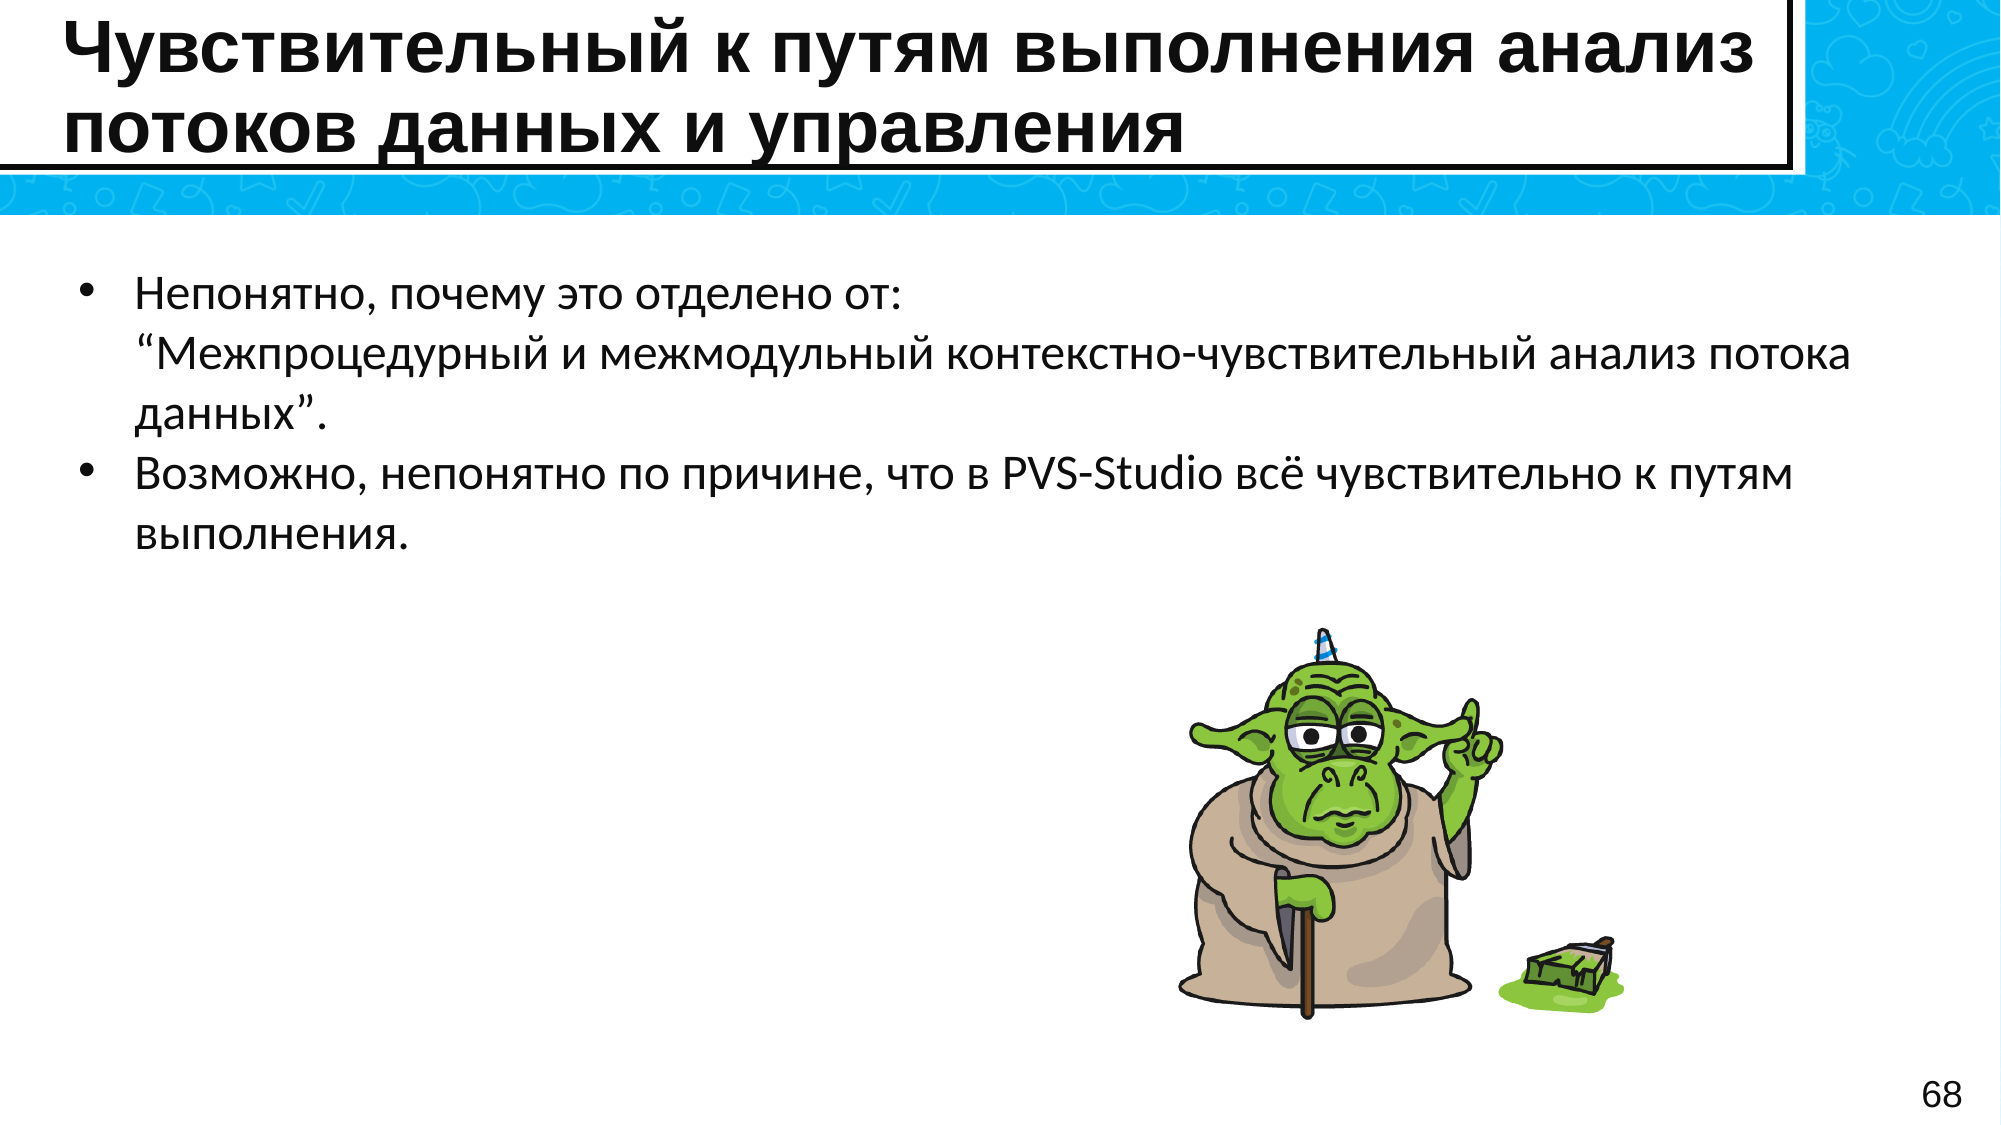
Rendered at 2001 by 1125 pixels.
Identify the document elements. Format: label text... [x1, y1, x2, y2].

picture [1155, 593, 1653, 1022]
text_box 68 [1884, 1062, 2000, 1122]
list Непонятно, почему это отделено от: “Межпроцедурный и межмодульный контекстно-чувствительный анализ потока данных”. Возможно, непонятно по причине, что в PVS-Studio всё чувствительно к путям выполнения. [63, 251, 1936, 1089]
title Чувствительный к путям выполнения анализ потоков данных и управления [47, 0, 1845, 177]
